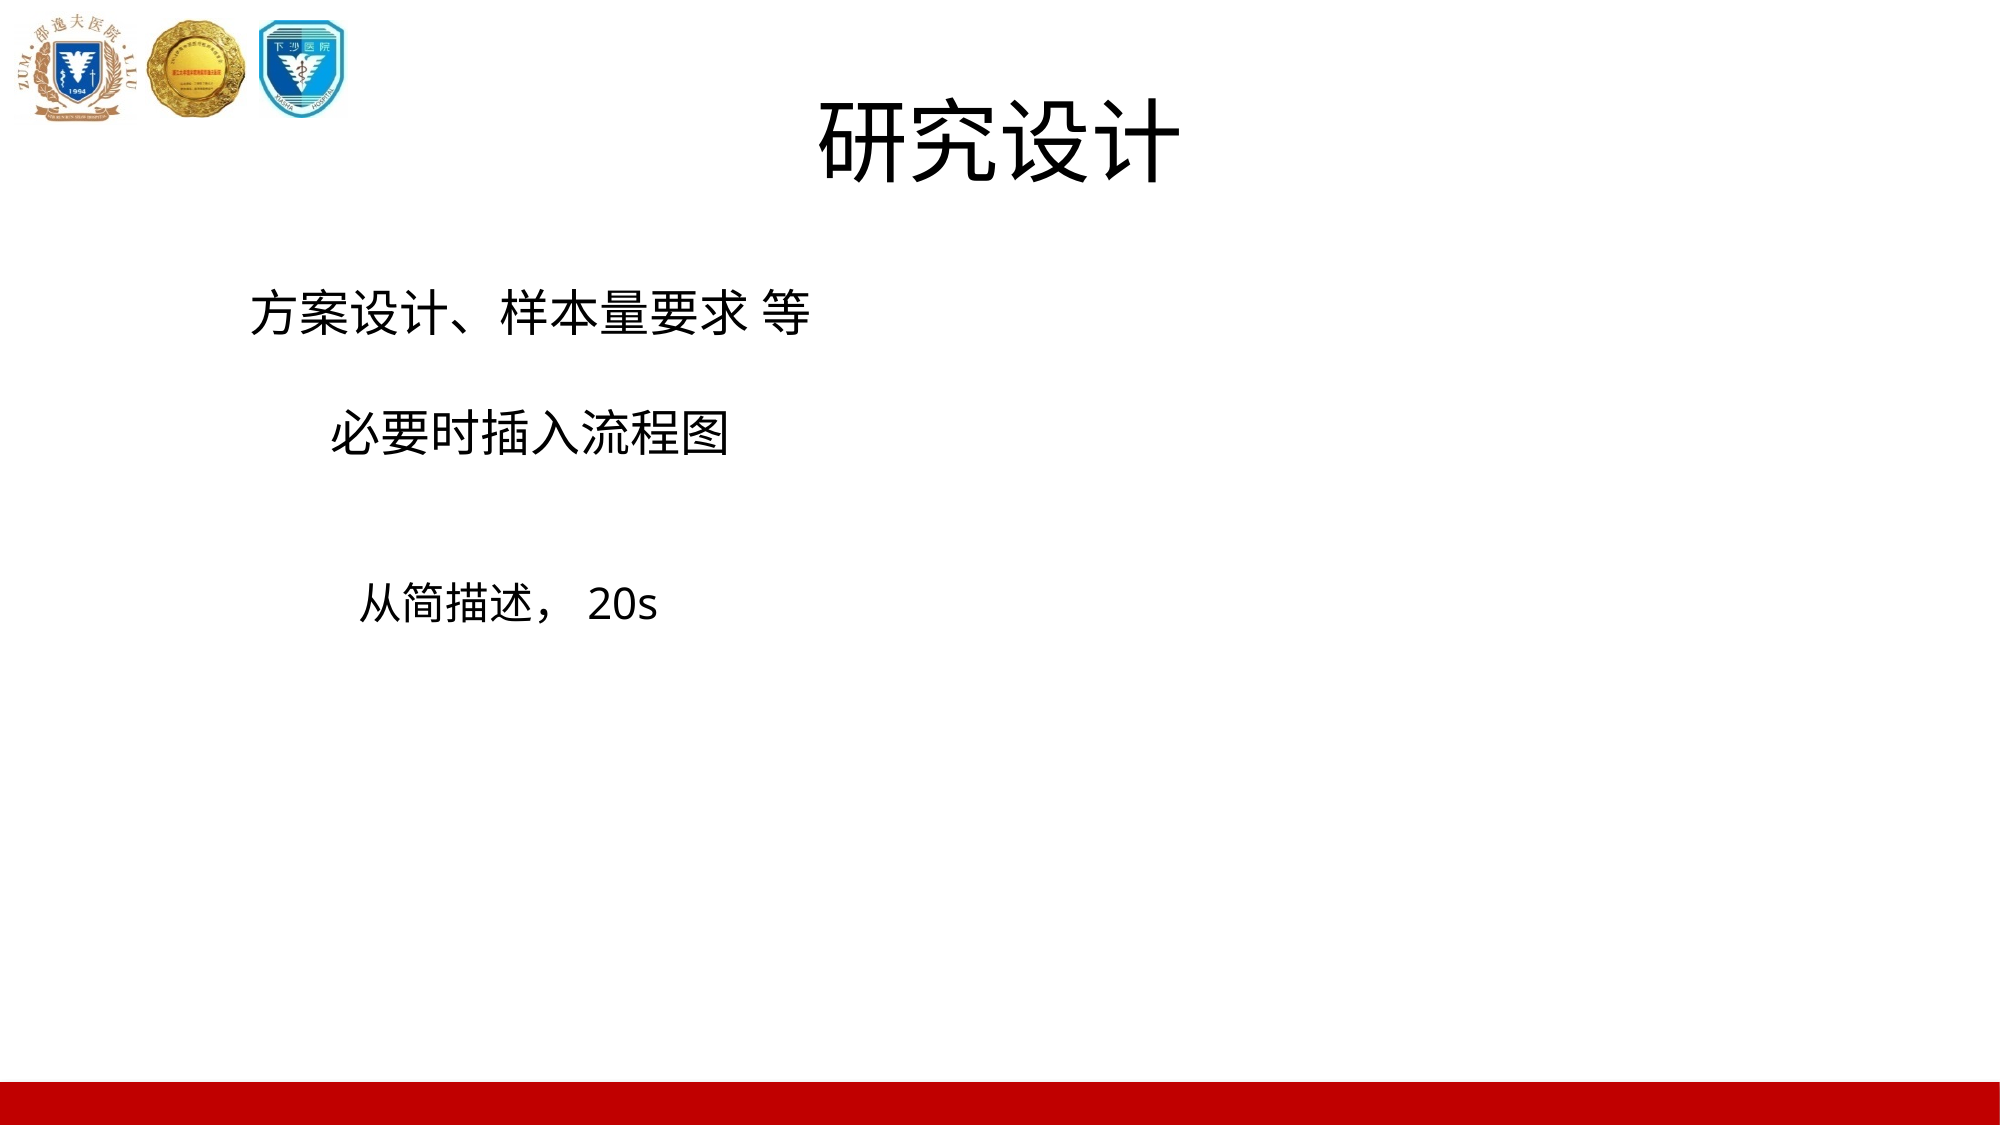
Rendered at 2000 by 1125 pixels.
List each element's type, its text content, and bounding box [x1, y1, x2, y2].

picture [14, 11, 137, 125]
title 研究设计 [99, 45, 1900, 233]
picture [259, 20, 348, 45]
text_box 方案设计、样本量要求 等 必要时插入流程图 [234, 274, 826, 469]
picture [145, 18, 247, 45]
text_box 从简描述，20s [343, 567, 673, 636]
